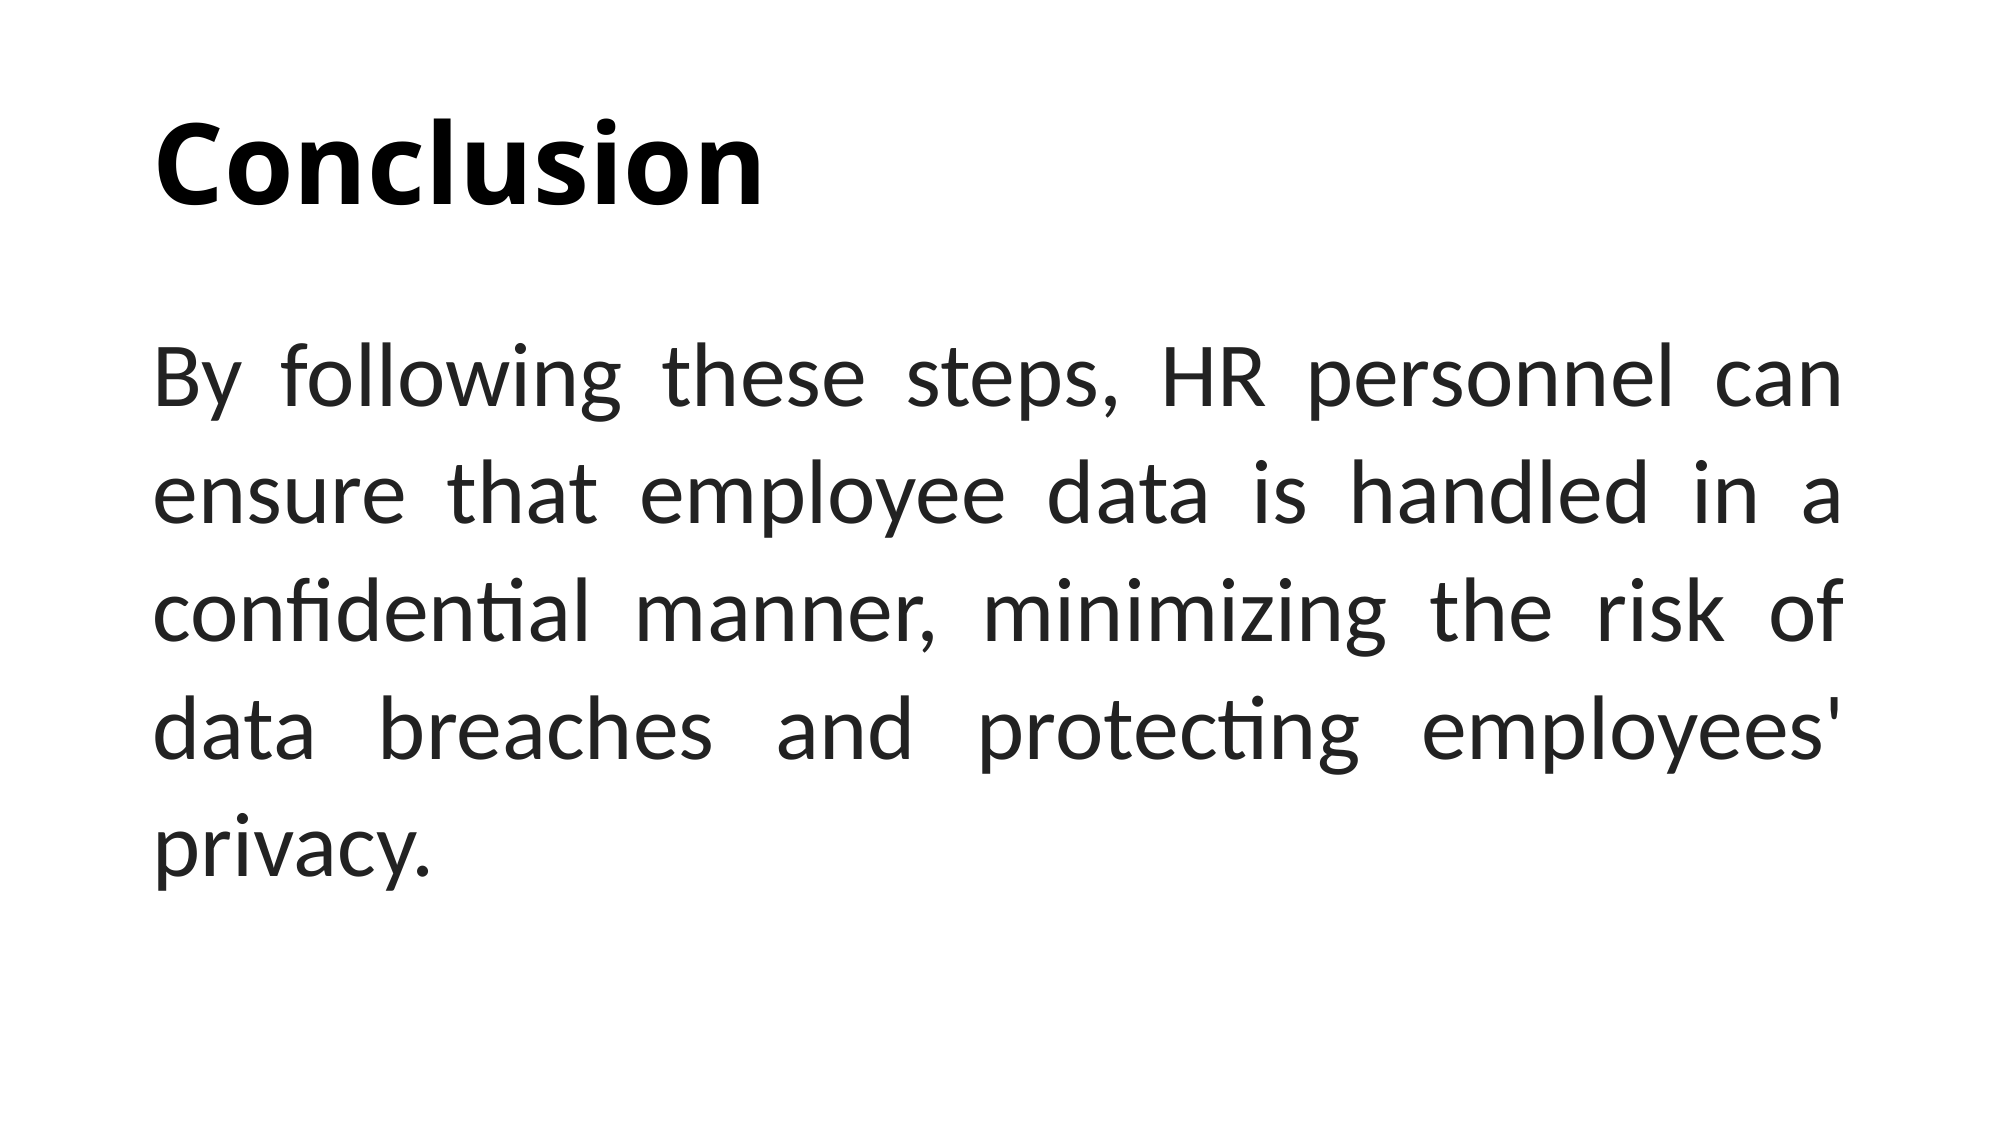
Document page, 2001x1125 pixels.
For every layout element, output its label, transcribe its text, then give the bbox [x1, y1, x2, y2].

title Conclusion [137, 59, 1863, 278]
list By following these steps, HR personnel can ensure that employee data is handled in a confidential manner, minimizing the risk of data breaches and protecting employees' privacy. [137, 299, 1863, 1014]
